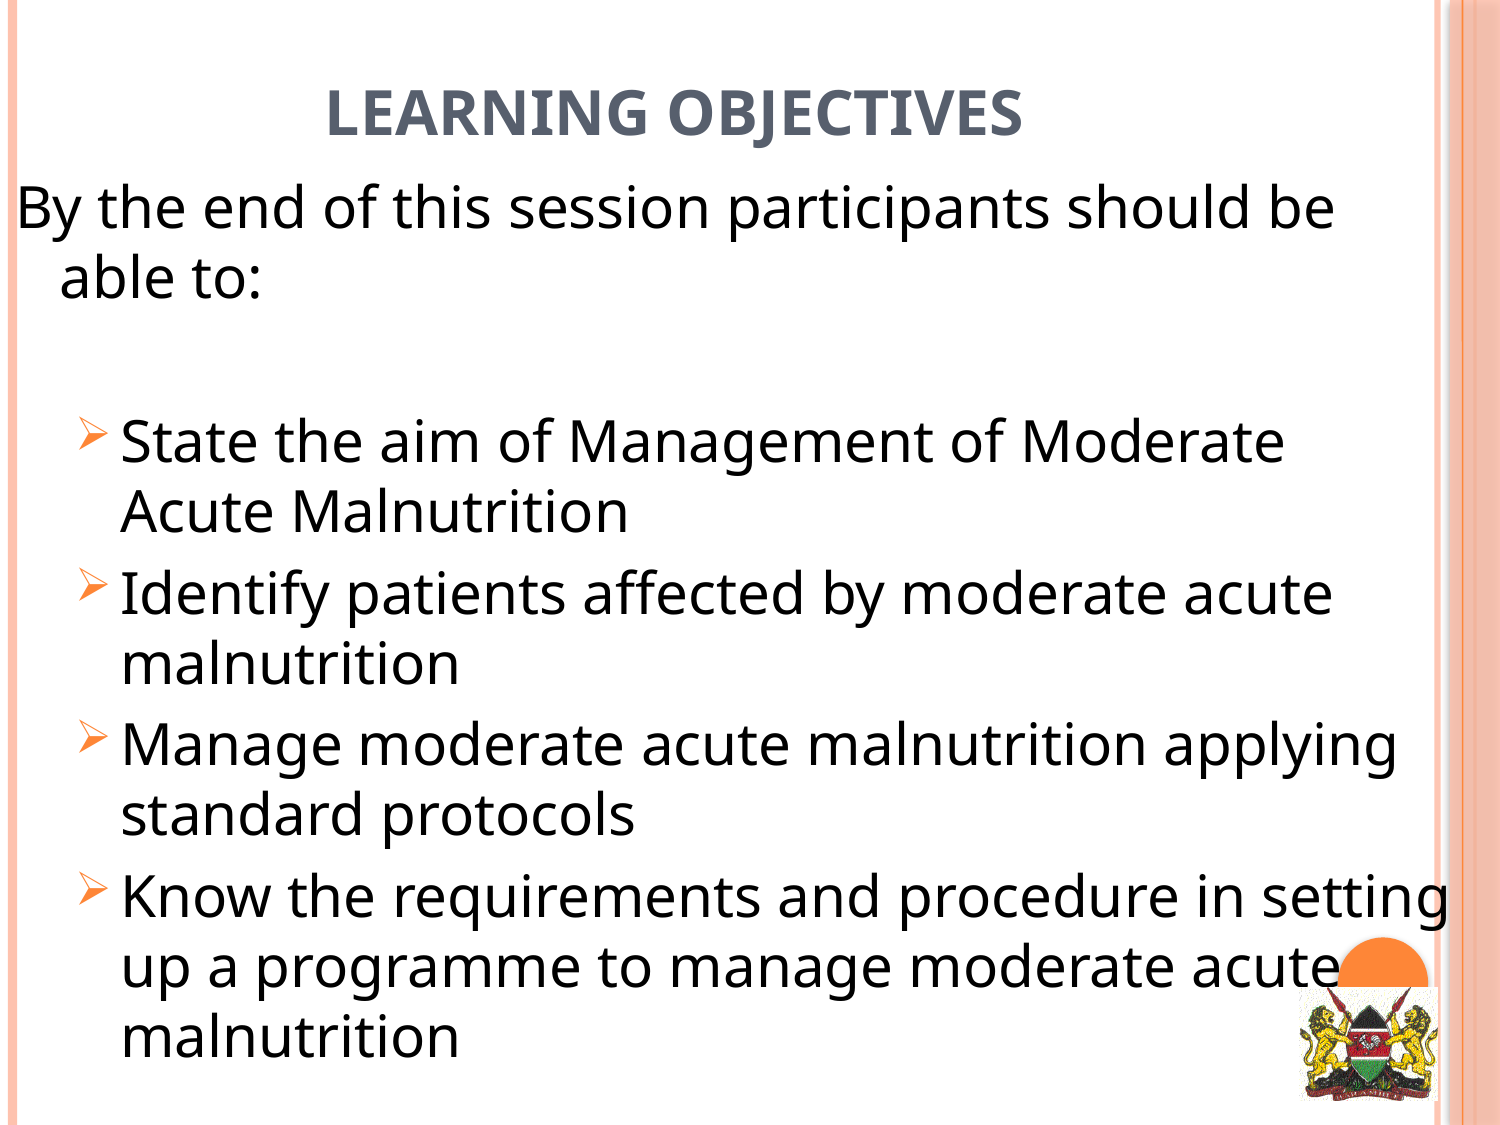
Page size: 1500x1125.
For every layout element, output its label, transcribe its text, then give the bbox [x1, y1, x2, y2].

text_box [1299, 986, 1438, 1101]
list By the end of this session participants should be able to: State the aim of Management of Moderate Acute Malnutrition Identify patients affected by moderate acute malnutrition Manage moderate acute malnutrition applying standard protocols Know the requirements and procedure in setting up a programme to manage moderate acute malnutrition [0, 162, 1469, 1125]
title Learning Objectives [0, 45, 1350, 162]
